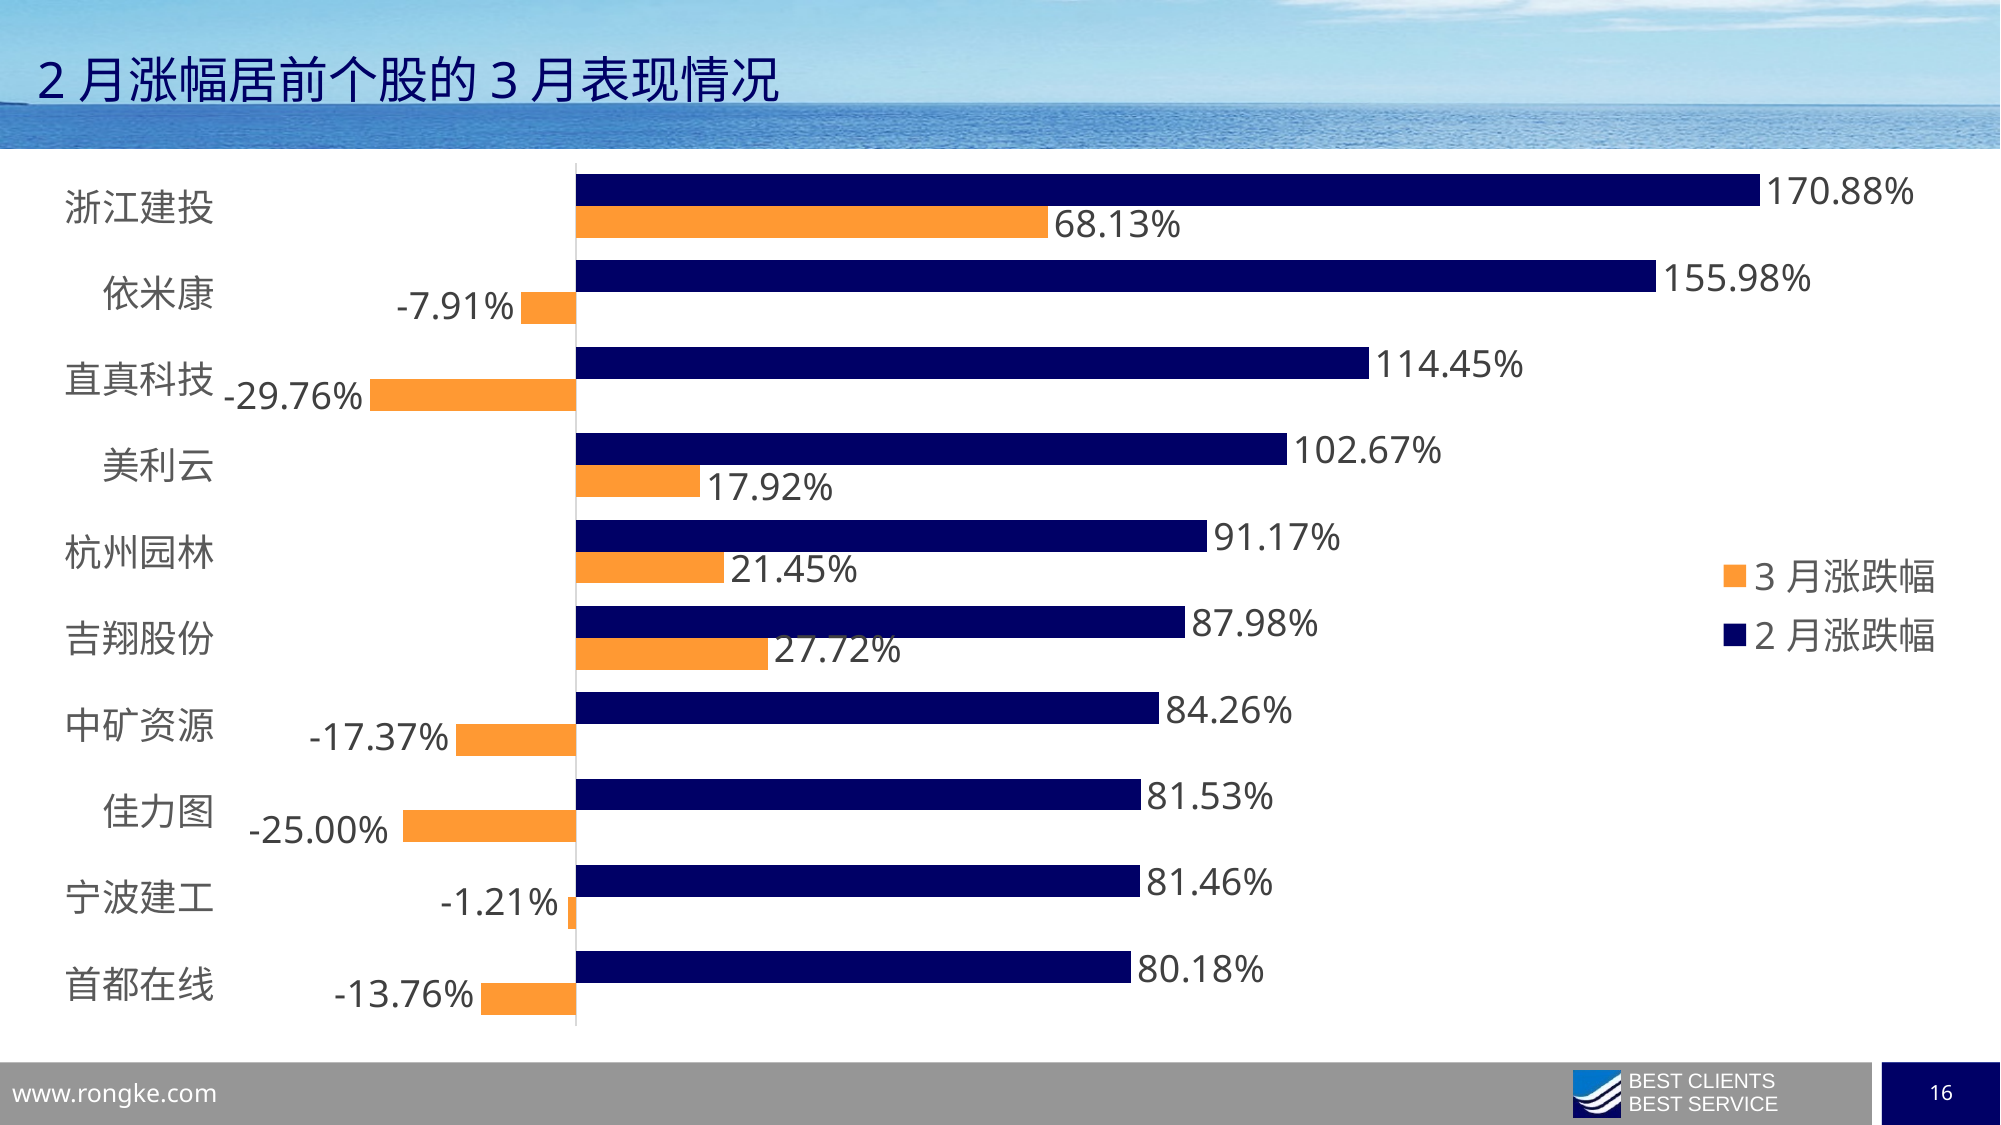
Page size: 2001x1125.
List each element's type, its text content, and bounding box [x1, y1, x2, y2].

picture [1573, 1070, 1621, 1118]
picture [0, 0, 2000, 149]
text_box 2月涨幅居前个股的3月表现情况 [37, 48, 1388, 138]
chart [37, 149, 1962, 1061]
